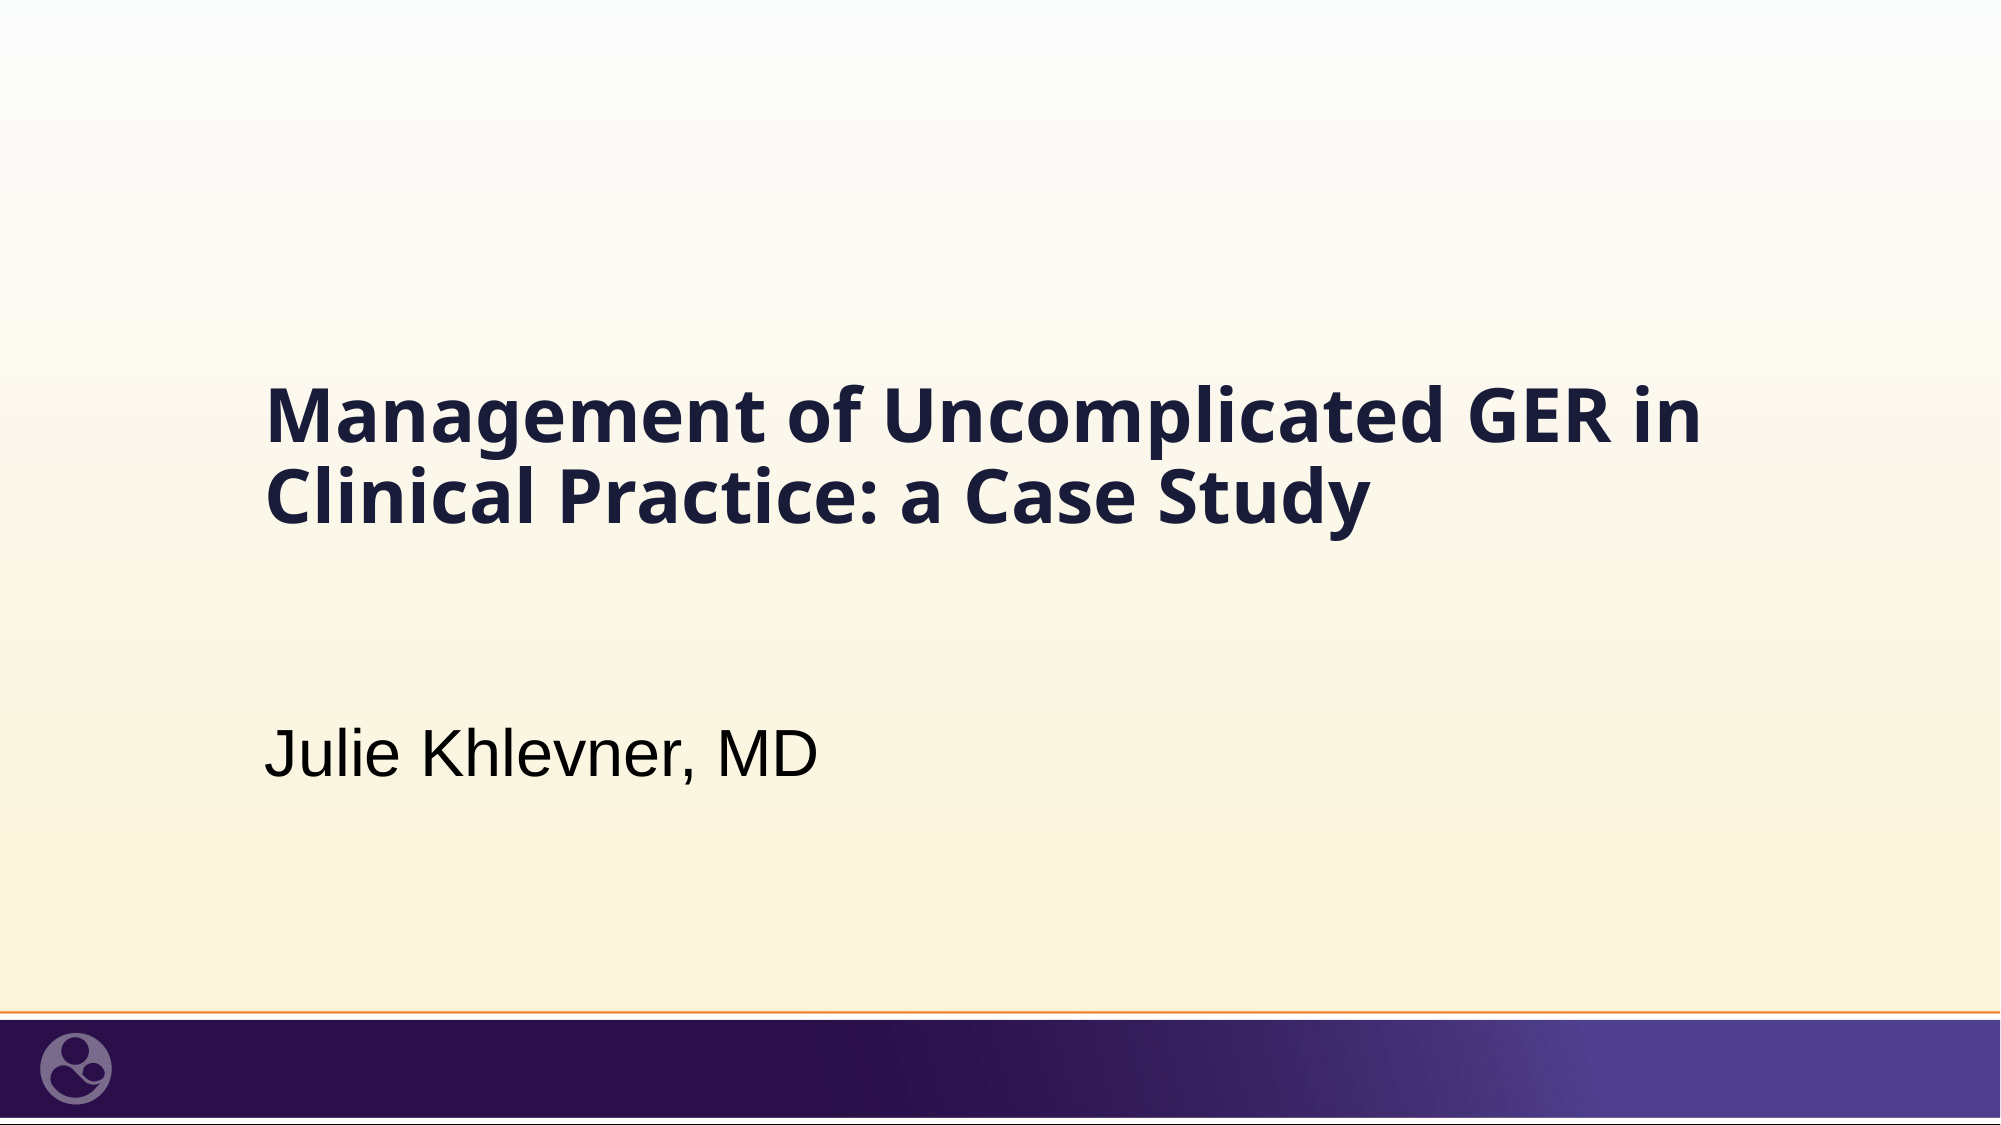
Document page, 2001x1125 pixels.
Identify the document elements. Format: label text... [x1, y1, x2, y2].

picture [0, 0, 2001, 1125]
subtitle Julie Khlevner, MD [249, 702, 1750, 975]
title Management of Uncomplicated GER in Clinical Practice: a Case Study [249, 307, 1750, 700]
